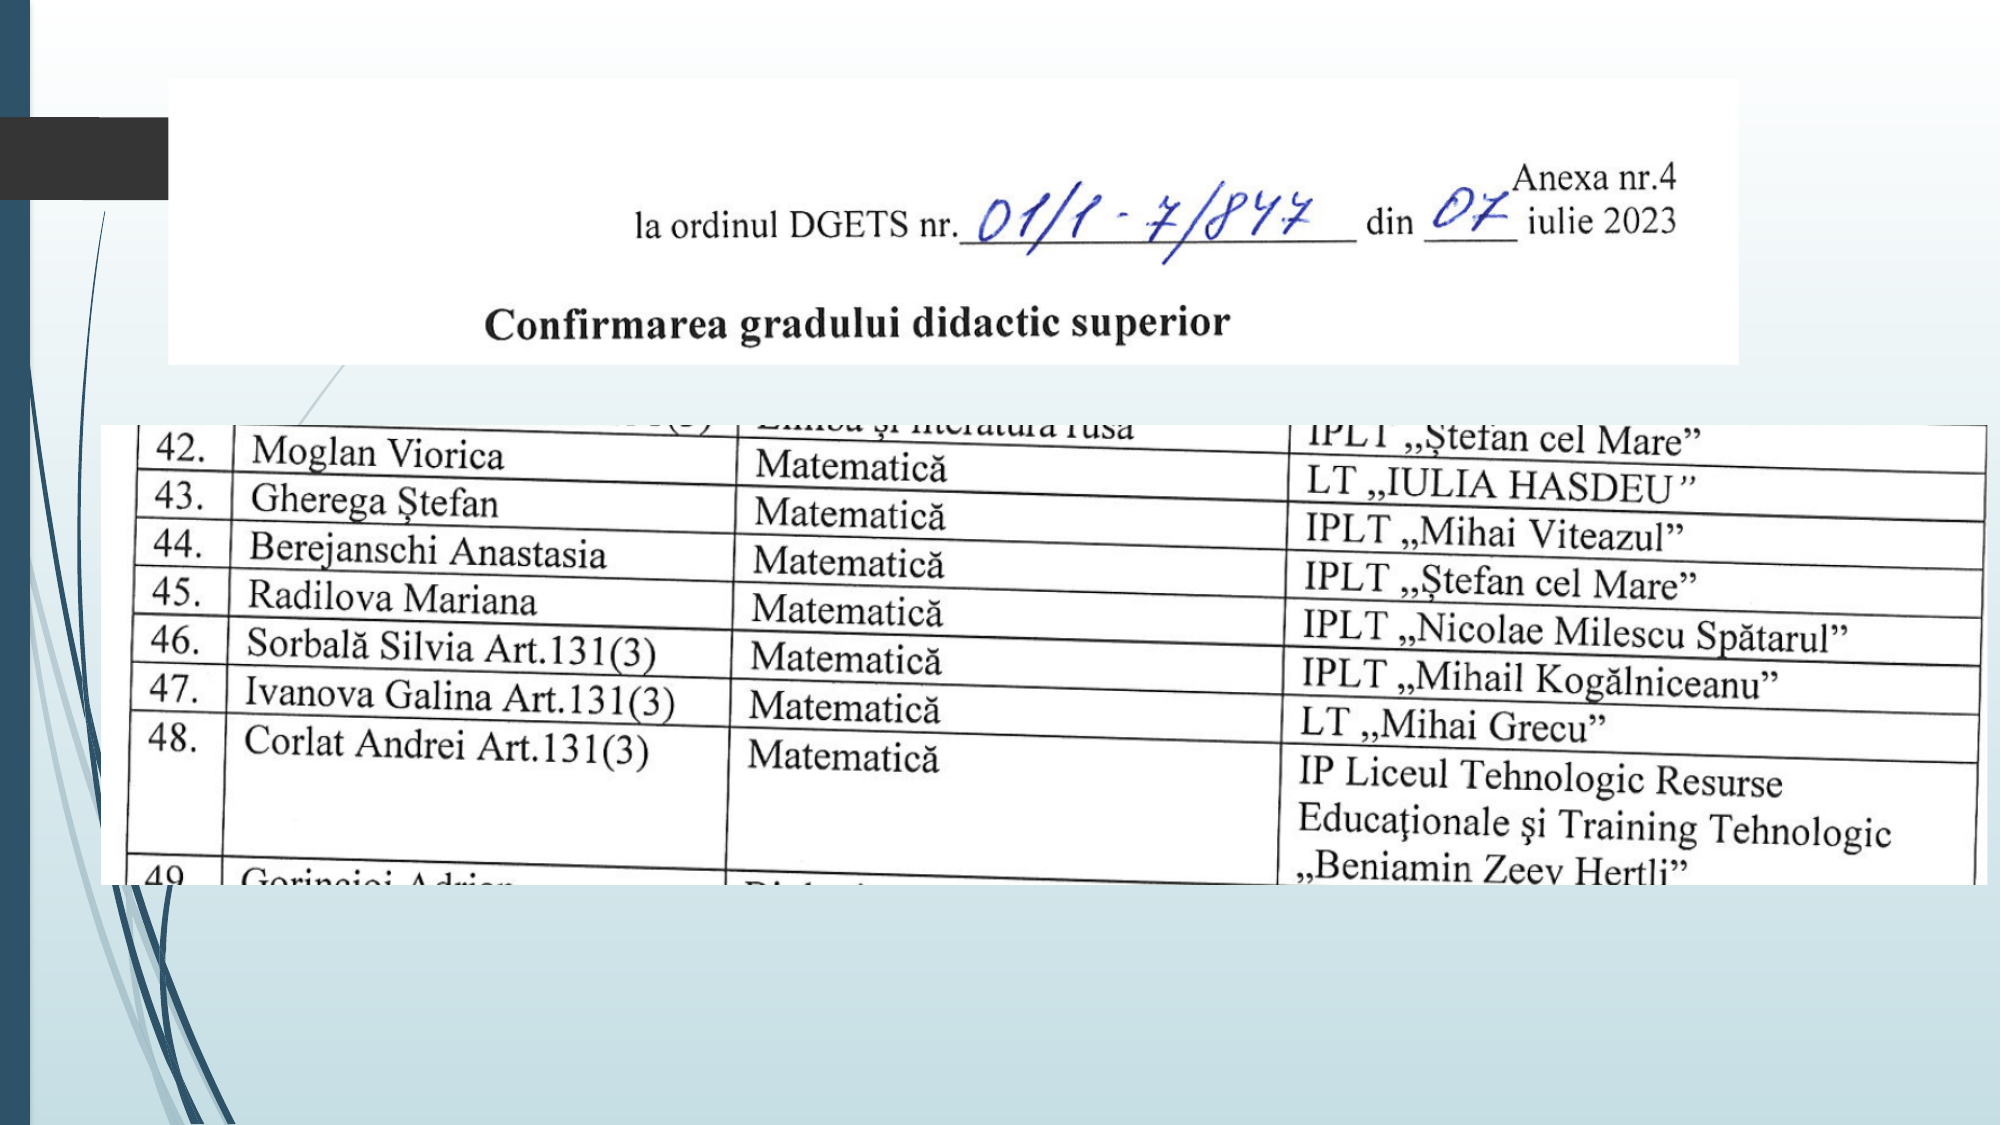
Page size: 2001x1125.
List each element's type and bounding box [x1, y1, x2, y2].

picture [100, 425, 1988, 885]
picture [168, 79, 1739, 365]
